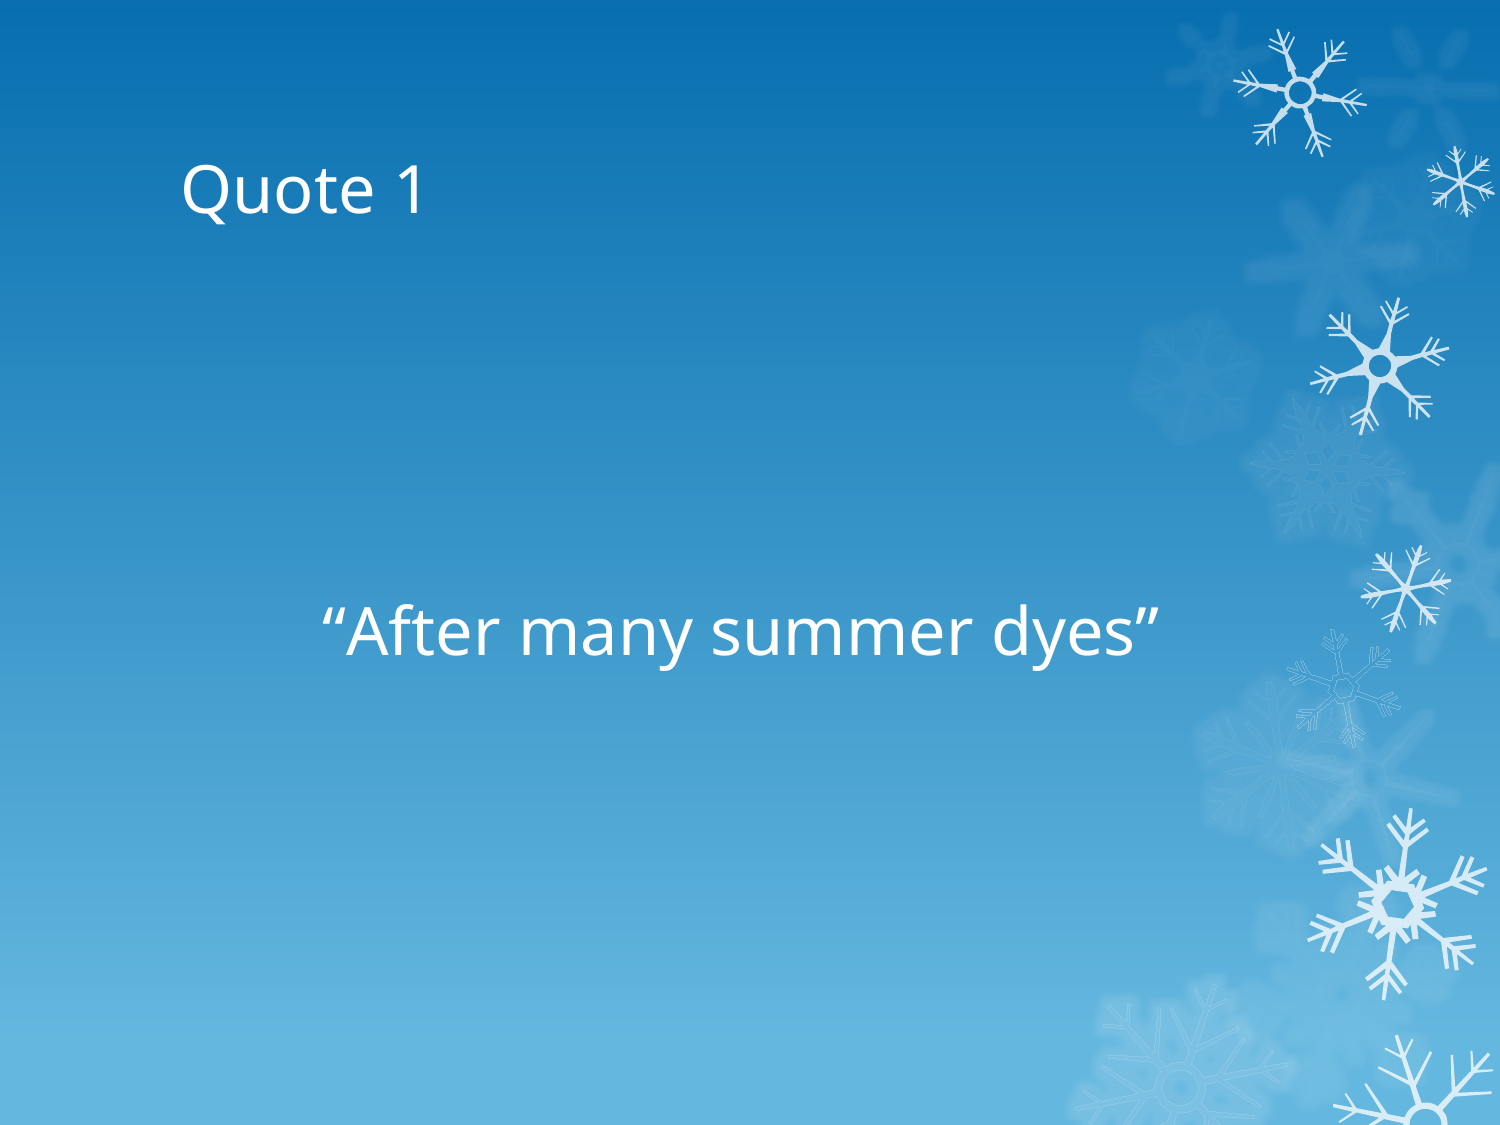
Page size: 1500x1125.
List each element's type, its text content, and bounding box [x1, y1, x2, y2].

list “After many summer dyes” [165, 296, 1335, 962]
title Quote 1 [165, 110, 1335, 263]
